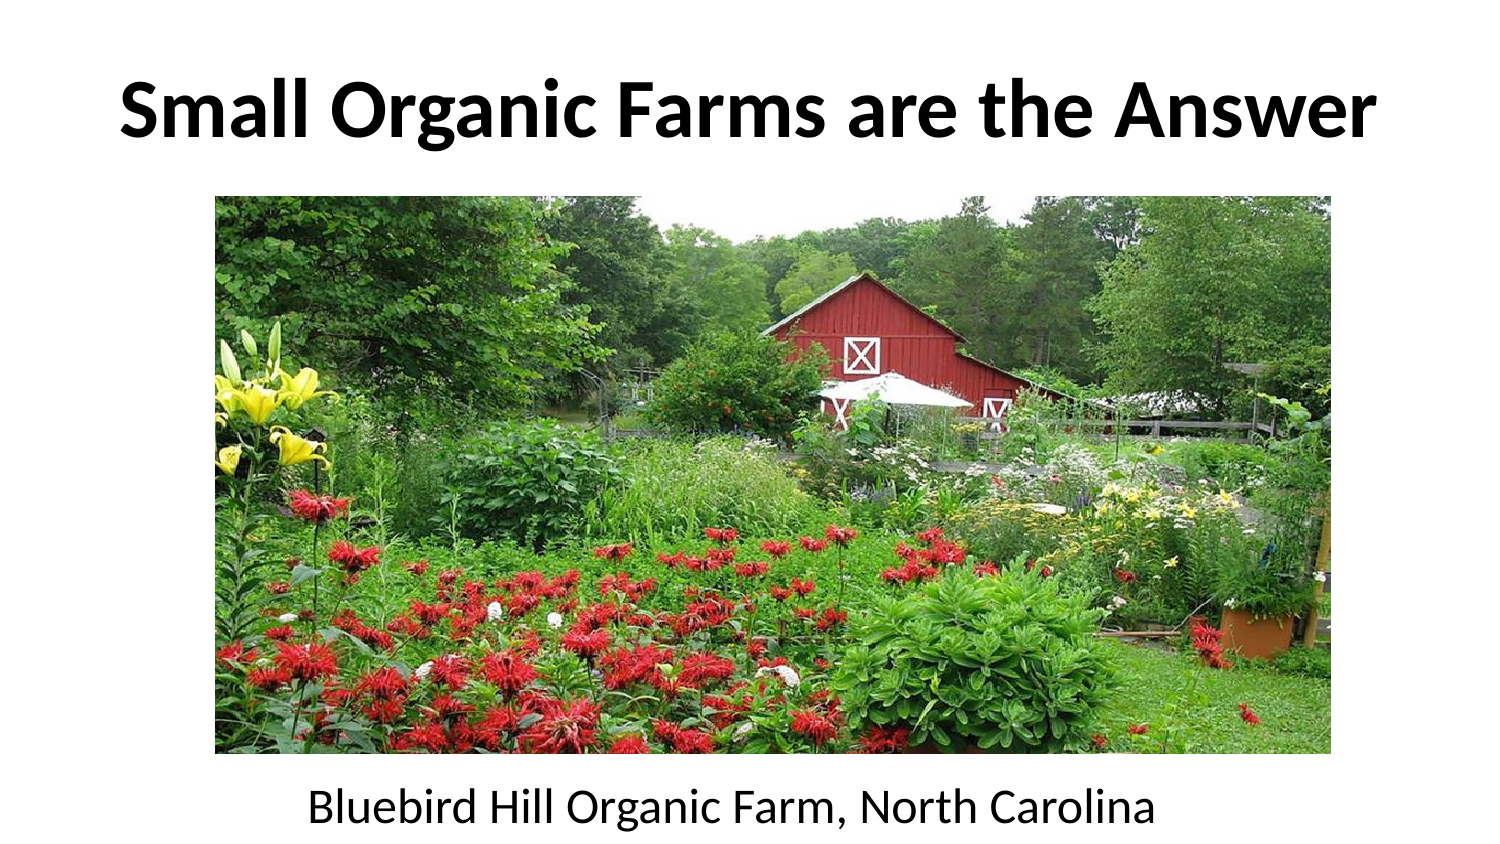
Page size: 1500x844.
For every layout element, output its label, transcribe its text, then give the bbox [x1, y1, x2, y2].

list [166, 196, 1380, 754]
text_box Bluebird Hill Organic Farm, North Carolina [292, 766, 1172, 842]
title Small Organic Farms are the Answer [75, 33, 1425, 175]
